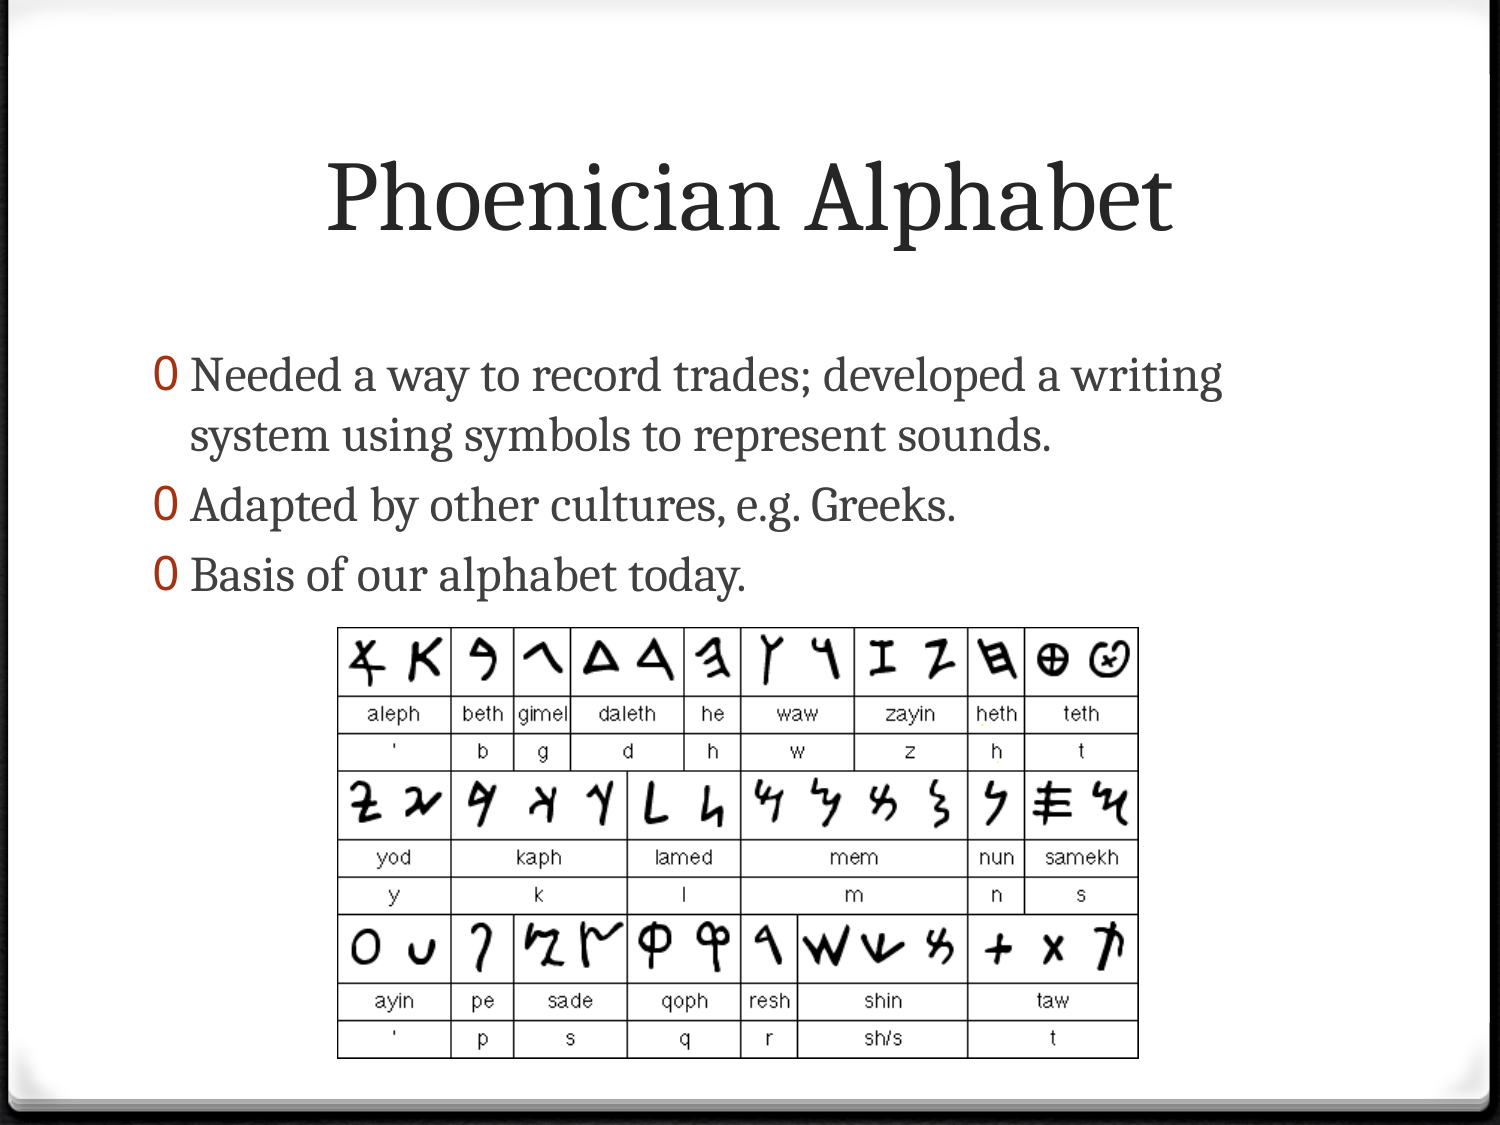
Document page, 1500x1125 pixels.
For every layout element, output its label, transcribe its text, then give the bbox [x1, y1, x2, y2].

title Phoenician Alphabet [90, 71, 1410, 309]
picture [0, 0, 1500, 1125]
list Needed a way to record trades; developed a writing system using symbols to represent sounds. Adapted by other cultures, e.g. Greeks. Basis of our alphabet today. [137, 334, 1363, 983]
